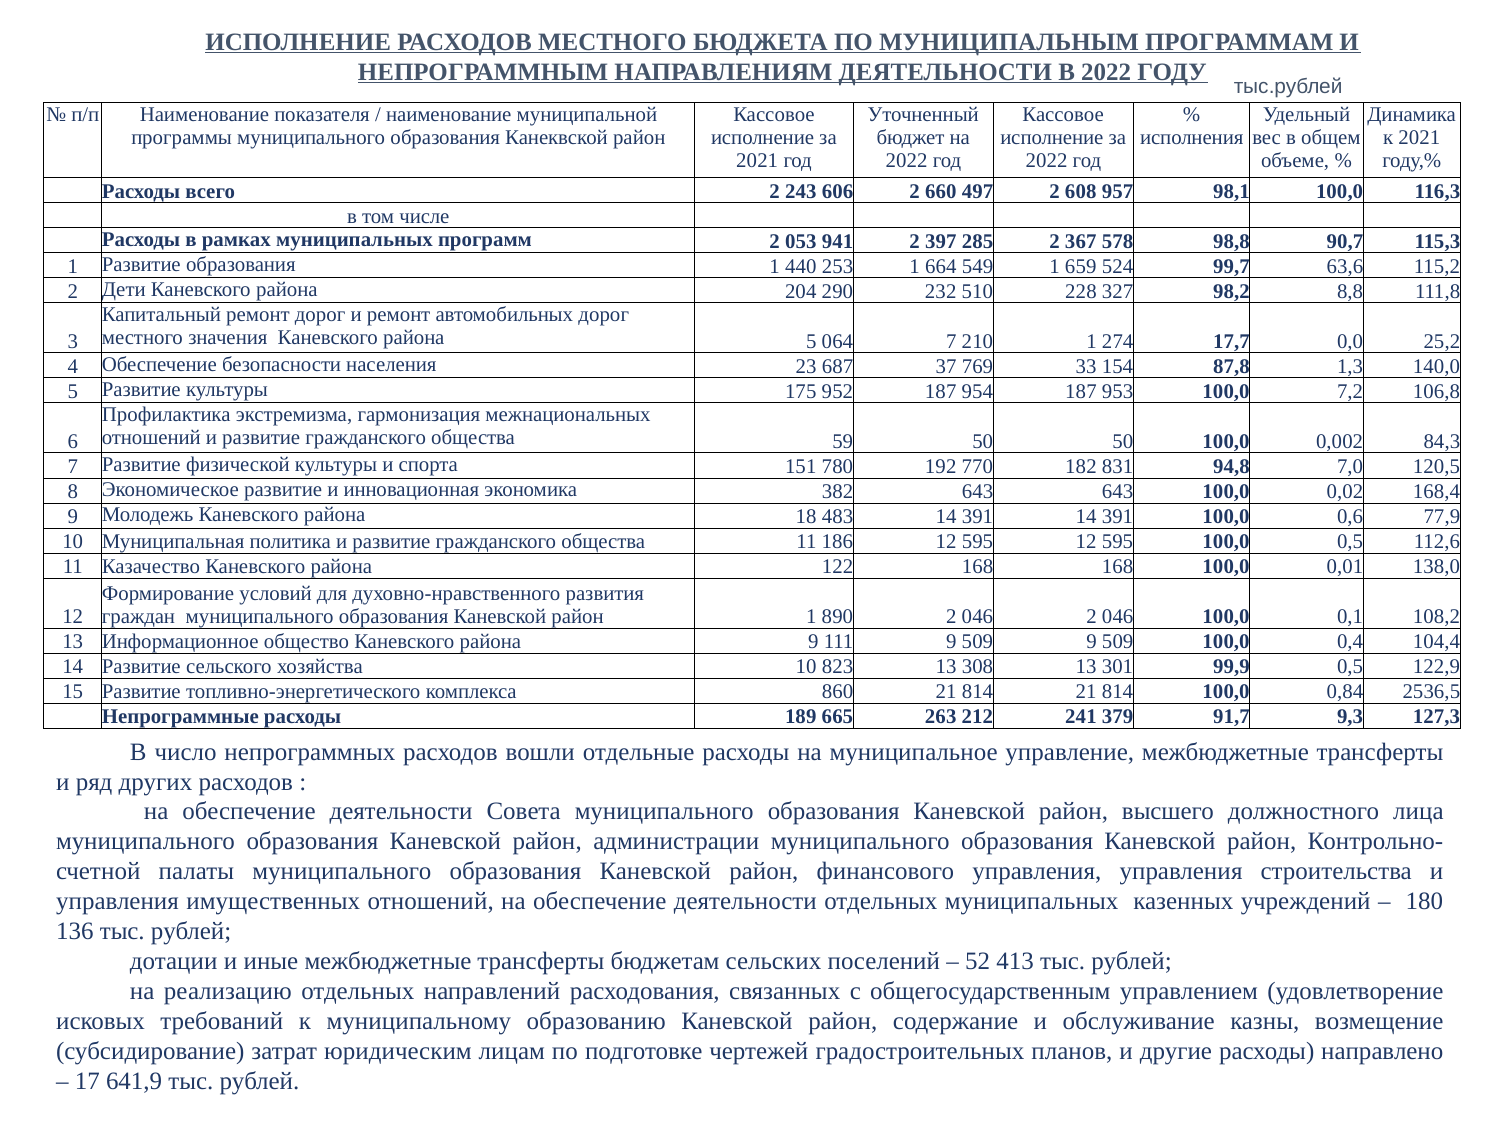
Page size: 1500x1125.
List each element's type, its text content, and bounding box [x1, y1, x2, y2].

table_cell 168 [994, 554, 1133, 578]
table_cell 2536,5 [1364, 679, 1460, 703]
table_cell 1,3 [1250, 353, 1363, 377]
table_cell 122 [695, 554, 853, 578]
table_cell 13 301 [994, 654, 1133, 678]
table_cell 98,8 [1134, 228, 1249, 252]
table_cell 106,8 [1364, 378, 1460, 402]
table_cell Расходы всего [102, 178, 694, 202]
table_cell 10 823 [695, 654, 853, 678]
table_cell 63,6 [1250, 253, 1363, 277]
text_box ИСПОЛНЕНИЕ РАСХОДОВ МЕСТНОГО БЮДЖЕТА ПО МУНИЦИПАЛЬНЫМ ПРОГРАММАМ И НЕПРОГРАММНЫМ НАПРАВЛЕНИЯМ ДЕЯТЕЛЬНОСТИ В 2022 ГОДУ [89, 17, 1477, 93]
table_cell 2 053 941 [695, 228, 853, 252]
text_box В число непрограммных расходов вошли отдельные расходы на муниципальное управление, межбюджетные трансферты и ряд других расходов : на обеспечение деятельности Совета муниципального образования Каневской район, высшего должностного лица муниципального образования Каневской район, администрации муниципального образования Каневской район, Контрольно-счетной палаты муниципального образования Каневской район, финансового управления, управления строительства и управления имущественных отношений, на обеспечение деятельности отдельных муниципальных казенных учреждений – 180 136 тыс. рублей; дотации и иные межбюджетные трансферты бюджетам сельских поселений – 52 413 тыс. рублей; на реализацию отдельных направлений расходования, связанных с общегосударственным управлением (удовлетворение исковых требований к муниципальному образованию Каневской район, содержание и обслуживание казны, возмещение (субсидирование) затрат юридическим лицам по подготовке чертежей градостроительных планов, и другие расходы) направлено – 17 641,9 тыс. рублей. [40, 727, 1461, 1102]
table_cell 100,0 [1134, 529, 1249, 553]
table_cell 0,002 [1250, 403, 1363, 452]
table_cell 643 [854, 479, 993, 503]
table_cell 7 210 [854, 303, 993, 352]
table_cell 9,3 [1250, 704, 1363, 727]
table_cell 12 [44, 579, 101, 628]
table_cell 12 595 [854, 529, 993, 553]
table_cell Казачество Каневского района [102, 554, 694, 578]
table_cell 8 [44, 479, 101, 503]
table_cell 99,9 [1134, 654, 1249, 678]
table_cell 1 [44, 253, 101, 277]
table_cell 98,2 [1134, 278, 1249, 302]
table_cell в том числе [102, 203, 694, 227]
table_cell 100,0 [1134, 378, 1249, 402]
table_cell 0,6 [1250, 504, 1363, 528]
table_cell [44, 228, 101, 252]
table_header Кассовое исполнение за 2021 год [695, 103, 853, 177]
table_cell 7,0 [1250, 453, 1363, 478]
table_cell 100,0 [1134, 579, 1249, 628]
table_cell 91,7 [1134, 704, 1249, 727]
table_cell Муниципальная политика и развитие гражданского общества [102, 529, 694, 553]
table_cell 0,0 [1250, 303, 1363, 352]
table_header Удельный вес в общем объеме, % [1250, 103, 1363, 177]
table_cell Развитие физической культуры и спорта [102, 453, 694, 478]
table_cell 204 290 [695, 278, 853, 302]
table_cell 33 154 [994, 353, 1133, 377]
table_cell 192 770 [854, 453, 993, 478]
table_cell Экономическое развитие и инновационная экономика [102, 479, 694, 503]
table_cell 1 659 524 [994, 253, 1133, 277]
table_cell 50 [854, 403, 993, 452]
table_cell 168,4 [1364, 479, 1460, 503]
table_cell 0,01 [1250, 554, 1363, 578]
table_cell 7,2 [1250, 378, 1363, 402]
table_cell 9 [44, 504, 101, 528]
table_cell 175 952 [695, 378, 853, 402]
table_cell Развитие топливно-энергетического комплекса [102, 679, 694, 703]
table_cell Развитие образования [102, 253, 694, 277]
table_cell 10 [44, 529, 101, 553]
table_cell 138,0 [1364, 554, 1460, 578]
table_header Кассовое исполнение за 2022 год [994, 103, 1133, 177]
table_header Динамика к 2021 году,% [1364, 103, 1460, 177]
table_cell [1250, 203, 1363, 227]
table_header % исполнения [1134, 103, 1249, 177]
table_cell 232 510 [854, 278, 993, 302]
table_cell 168 [854, 554, 993, 578]
table_cell [1364, 203, 1460, 227]
table_cell 59 [695, 403, 853, 452]
table_cell 111,8 [1364, 278, 1460, 302]
table_cell 112,6 [1364, 529, 1460, 553]
table_cell [854, 203, 993, 227]
table_cell 187 953 [994, 378, 1133, 402]
table_cell [44, 704, 101, 727]
table_cell 11 [44, 554, 101, 578]
table_cell 9 111 [695, 629, 853, 653]
table_cell 13 308 [854, 654, 993, 678]
table_cell 1 440 253 [695, 253, 853, 277]
table_cell Развитие культуры [102, 378, 694, 402]
table_cell 2 243 606 [695, 178, 853, 202]
table_cell 100,0 [1134, 403, 1249, 452]
table_cell 100,0 [1250, 178, 1363, 202]
table_cell 189 665 [695, 704, 853, 727]
table_cell [44, 203, 101, 227]
table_cell 100,0 [1134, 554, 1249, 578]
table_cell Обеспечение безопасности населения [102, 353, 694, 377]
table_cell Формирование условий для духовно-нравственного развития граждан муниципального образования Каневской район [102, 579, 694, 628]
table_cell 241 379 [994, 704, 1133, 727]
table_cell Молодежь Каневского района [102, 504, 694, 528]
table_header тыс.рублей [1232, 71, 1384, 98]
table_cell Непрограммные расходы [102, 704, 694, 727]
table_cell 90,7 [1250, 228, 1363, 252]
table_cell [1134, 203, 1249, 227]
table_cell Капитальный ремонт дорог и ремонт автомобильных дорог местного значения Каневского района [102, 303, 694, 352]
table_cell 14 391 [854, 504, 993, 528]
table_cell 120,5 [1364, 453, 1460, 478]
table_cell 100,0 [1134, 504, 1249, 528]
table_cell 17,7 [1134, 303, 1249, 352]
table_cell 100,0 [1134, 479, 1249, 503]
table_cell 14 [44, 654, 101, 678]
table_cell 115,2 [1364, 253, 1460, 277]
table_cell 382 [695, 479, 853, 503]
table_cell 187 954 [854, 378, 993, 402]
table_cell 13 [44, 629, 101, 653]
table_cell 0,1 [1250, 579, 1363, 628]
table_cell Профилактика экстремизма, гармонизация межнациональных отношений и развитие гражданского общества [102, 403, 694, 452]
table_cell Развитие сельского хозяйства [102, 654, 694, 678]
table_cell 1 890 [695, 579, 853, 628]
table_cell 4 [44, 353, 101, 377]
table_cell [994, 203, 1133, 227]
table_cell 7 [44, 453, 101, 478]
table_cell 50 [994, 403, 1133, 452]
table_cell 151 780 [695, 453, 853, 478]
table_cell 15 [44, 679, 101, 703]
table_cell 2 608 957 [994, 178, 1133, 202]
table_cell 87,8 [1134, 353, 1249, 377]
table_cell 2 [44, 278, 101, 302]
table_cell 643 [994, 479, 1133, 503]
table_cell 0,4 [1250, 629, 1363, 653]
table_cell 25,2 [1364, 303, 1460, 352]
table_cell 115,3 [1364, 228, 1460, 252]
table_cell [695, 203, 853, 227]
table_cell [44, 178, 101, 202]
table_cell 98,1 [1134, 178, 1249, 202]
table_cell 1 274 [994, 303, 1133, 352]
table_cell 12 595 [994, 529, 1133, 553]
table_cell 77,9 [1364, 504, 1460, 528]
table_cell 9 509 [854, 629, 993, 653]
table_header Уточненный бюджет на 2022 год [854, 103, 993, 177]
table_cell 0,84 [1250, 679, 1363, 703]
table_cell 94,8 [1134, 453, 1249, 478]
table_cell 11 186 [695, 529, 853, 553]
table_header № п/п [44, 103, 101, 177]
table_cell 116,3 [1364, 178, 1460, 202]
table_cell 14 391 [994, 504, 1133, 528]
table_cell 18 483 [695, 504, 853, 528]
table_cell 21 814 [854, 679, 993, 703]
table_cell 122,9 [1364, 654, 1460, 678]
table_cell 0,5 [1250, 529, 1363, 553]
table_cell Информационное общество Каневского района [102, 629, 694, 653]
table_cell 0,02 [1250, 479, 1363, 503]
table_cell 9 509 [994, 629, 1133, 653]
table_cell 84,3 [1364, 403, 1460, 452]
table_cell 23 687 [695, 353, 853, 377]
table_cell 100,0 [1134, 679, 1249, 703]
table_header Наименование показателя / наименование муниципальной программы муниципального образования Канеквской район [102, 103, 694, 177]
table_cell 5 [44, 378, 101, 402]
table_cell 127,3 [1364, 704, 1460, 727]
table_cell Расходы в рамках муниципальных программ [102, 228, 694, 252]
table_cell Дети Каневского района [102, 278, 694, 302]
table_cell 37 769 [854, 353, 993, 377]
table_cell 1 664 549 [854, 253, 993, 277]
table_cell 6 [44, 403, 101, 452]
table_cell 100,0 [1134, 629, 1249, 653]
table_cell 99,7 [1134, 253, 1249, 277]
table_cell 228 327 [994, 278, 1133, 302]
table_cell 2 660 497 [854, 178, 993, 202]
table_cell 108,2 [1364, 579, 1460, 628]
table_cell 104,4 [1364, 629, 1460, 653]
table_cell 860 [695, 679, 853, 703]
table_cell 5 064 [695, 303, 853, 352]
table_cell 0,5 [1250, 654, 1363, 678]
table_cell 140,0 [1364, 353, 1460, 377]
table_cell 2 046 [994, 579, 1133, 628]
table_cell 182 831 [994, 453, 1133, 478]
table_cell 263 212 [854, 704, 993, 727]
table_cell 2 397 285 [854, 228, 993, 252]
table_cell 2 367 578 [994, 228, 1133, 252]
table_cell 2 046 [854, 579, 993, 628]
table_cell 21 814 [994, 679, 1133, 703]
table_cell 3 [44, 303, 101, 352]
table_cell 8,8 [1250, 278, 1363, 302]
